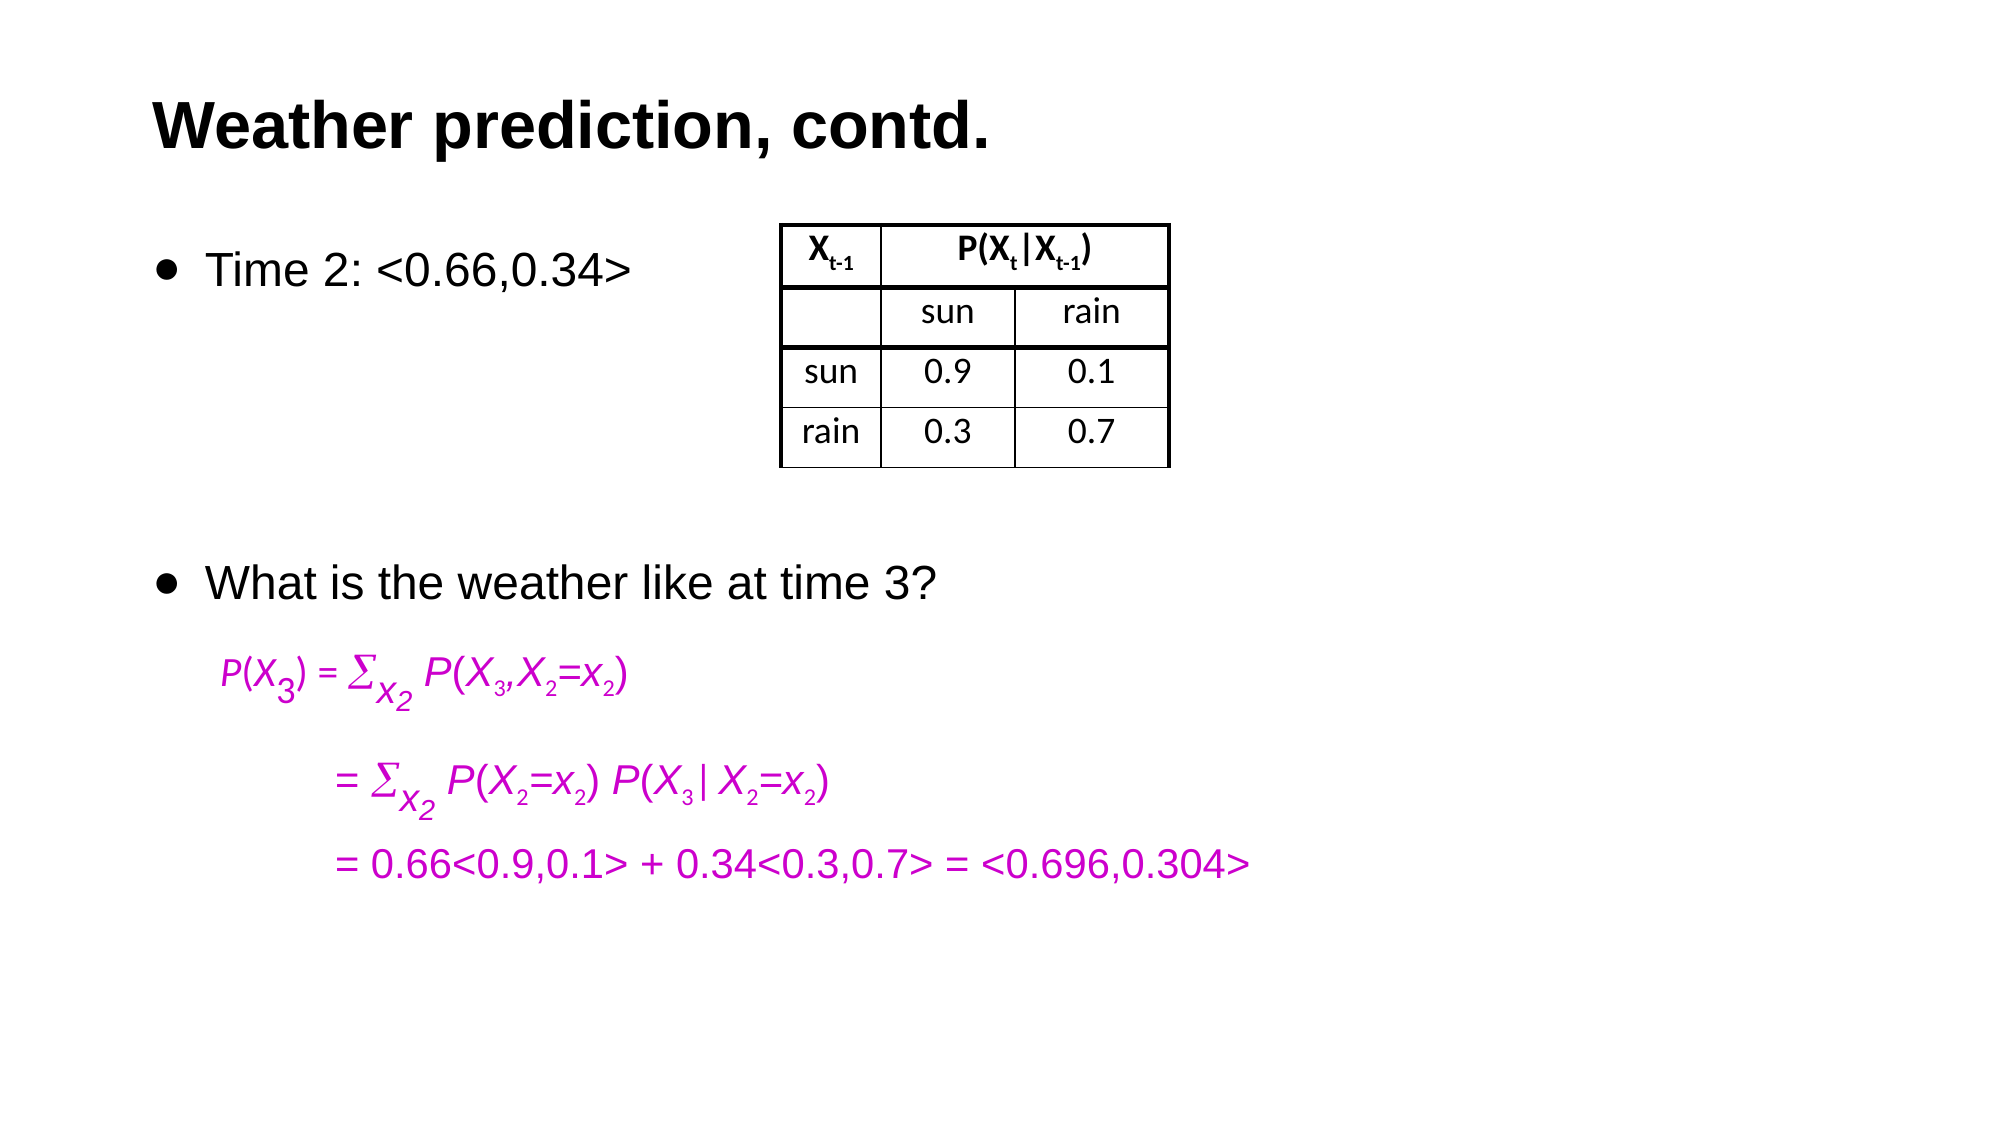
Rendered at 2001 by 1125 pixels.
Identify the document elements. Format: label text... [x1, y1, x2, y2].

table_header Xt-1 [783, 227, 880, 285]
table_cell 0.3 [882, 408, 1014, 467]
table_header P(Xt|Xt-1) [882, 227, 1167, 285]
table_cell rain [783, 408, 880, 467]
table_cell sun [783, 350, 880, 407]
title Weather prediction, contd. [137, 59, 1863, 194]
table_cell sun [882, 290, 1014, 345]
table_cell [783, 290, 880, 345]
table_cell 0.7 [1016, 408, 1167, 467]
list Time 2: <0.66,0.34> What is the weather like at time 3? P(X3) = x2 P(X3,X2=x2) = x2 P(X2=x2) P(X3| X2=x2) = 0.66<0.9,0.1> + 0.34<0.3,0.7> = <0.696,0.304> [137, 231, 1863, 1014]
table_cell 0.9 [882, 350, 1014, 407]
table_cell 0.1 [1016, 350, 1167, 407]
table_cell rain [1016, 290, 1167, 345]
